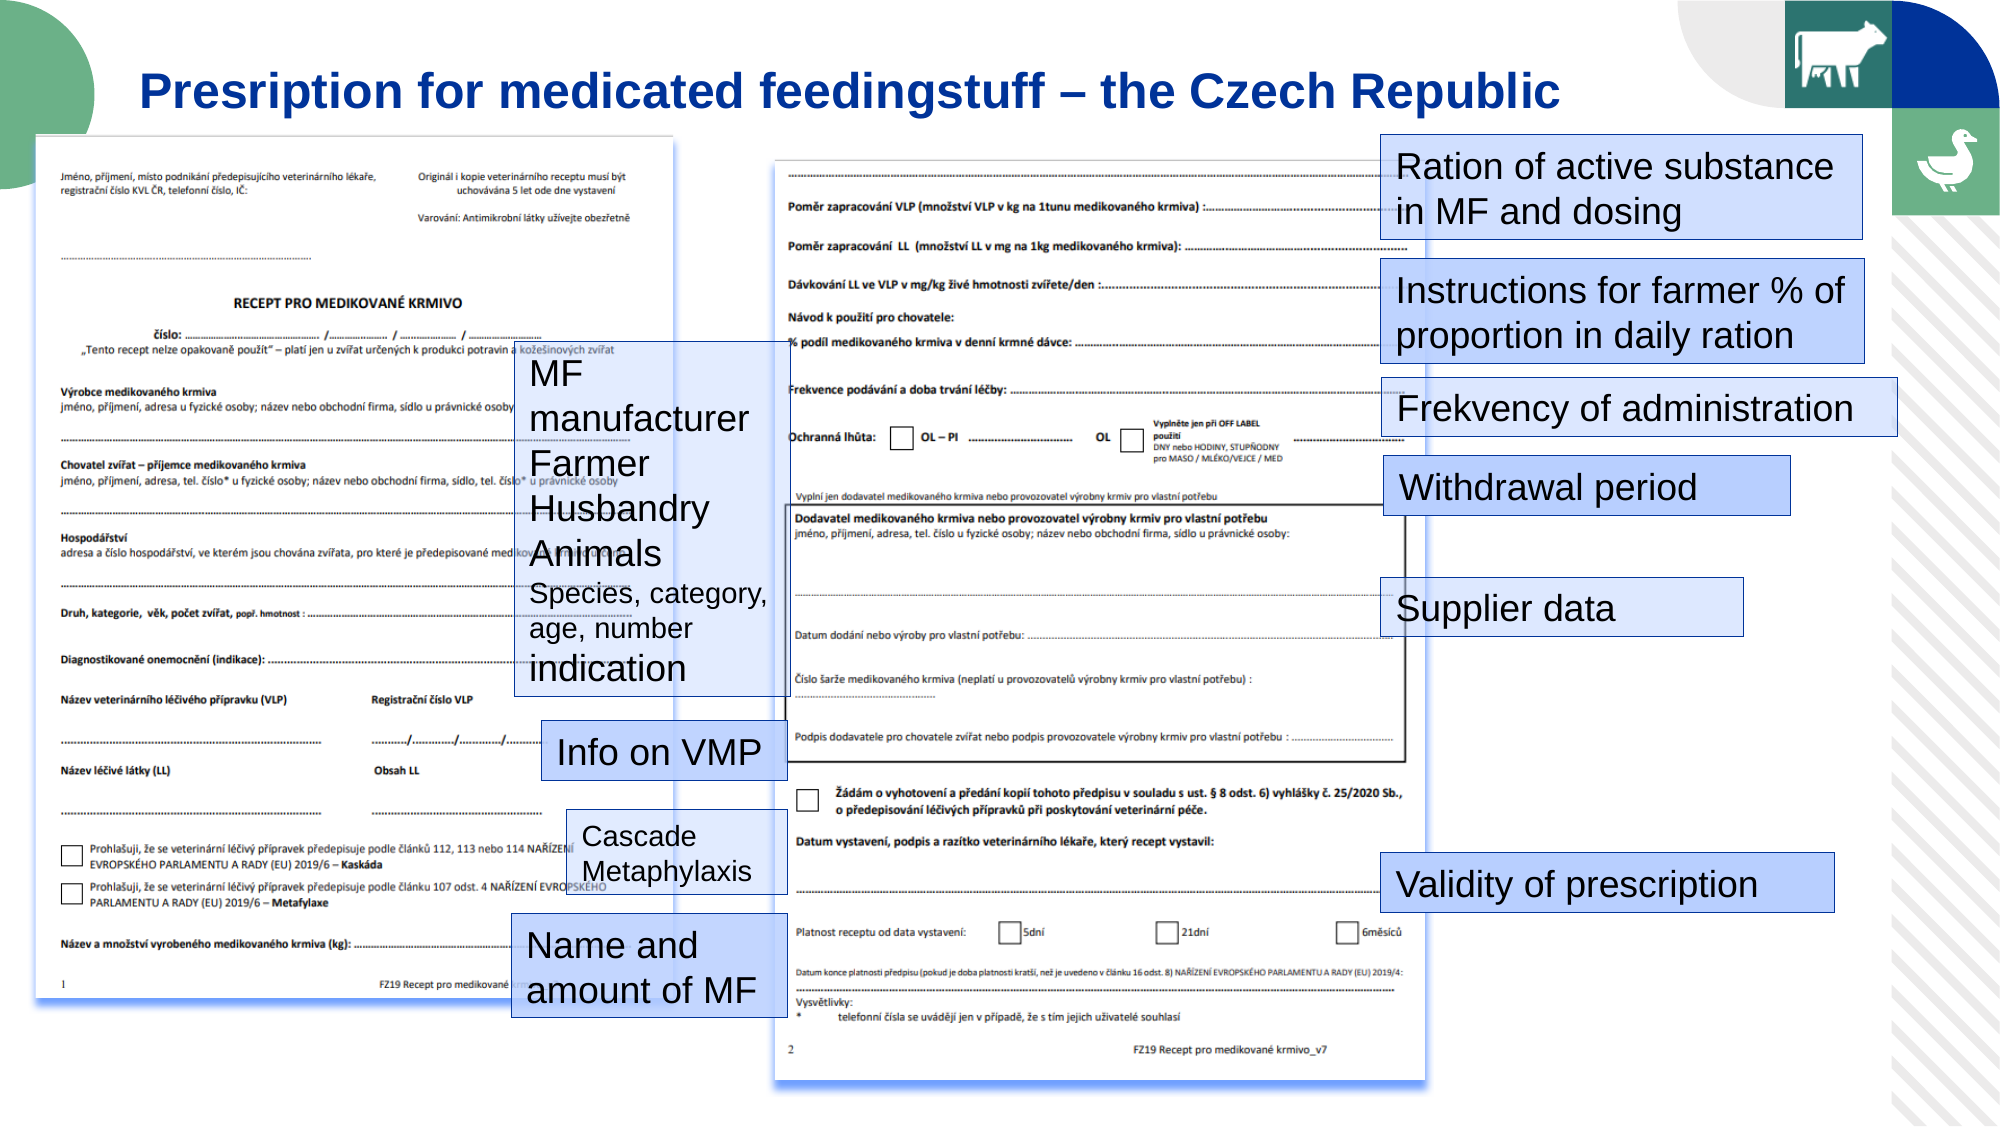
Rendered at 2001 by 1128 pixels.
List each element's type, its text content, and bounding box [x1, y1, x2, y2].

text_box Instructions for farmer % of proportion in daily ration [1429, 258, 1865, 364]
picture [774, 158, 1426, 1081]
picture [1795, 20, 1888, 88]
text_box MF manufacturer Farmer Husbandry Animals Species, category, age, number indication [679, 341, 769, 697]
text_box Supplier data [1429, 577, 1744, 637]
text_box Cascade Metaphylaxis [679, 809, 769, 895]
list Presription for medicated feedingstuff – the Czech Republic [125, 51, 1678, 130]
text_box Name and amount of MF [511, 913, 769, 1018]
text_box Info on VMP [679, 720, 769, 781]
picture [35, 134, 674, 998]
text_box Withdrawal period [1429, 455, 1791, 516]
text_box Ration of active substance in MF and dosing [1380, 134, 1863, 240]
text_box Frekvency of administration [1429, 377, 1898, 437]
text_box Validity of prescription [1429, 852, 1835, 913]
